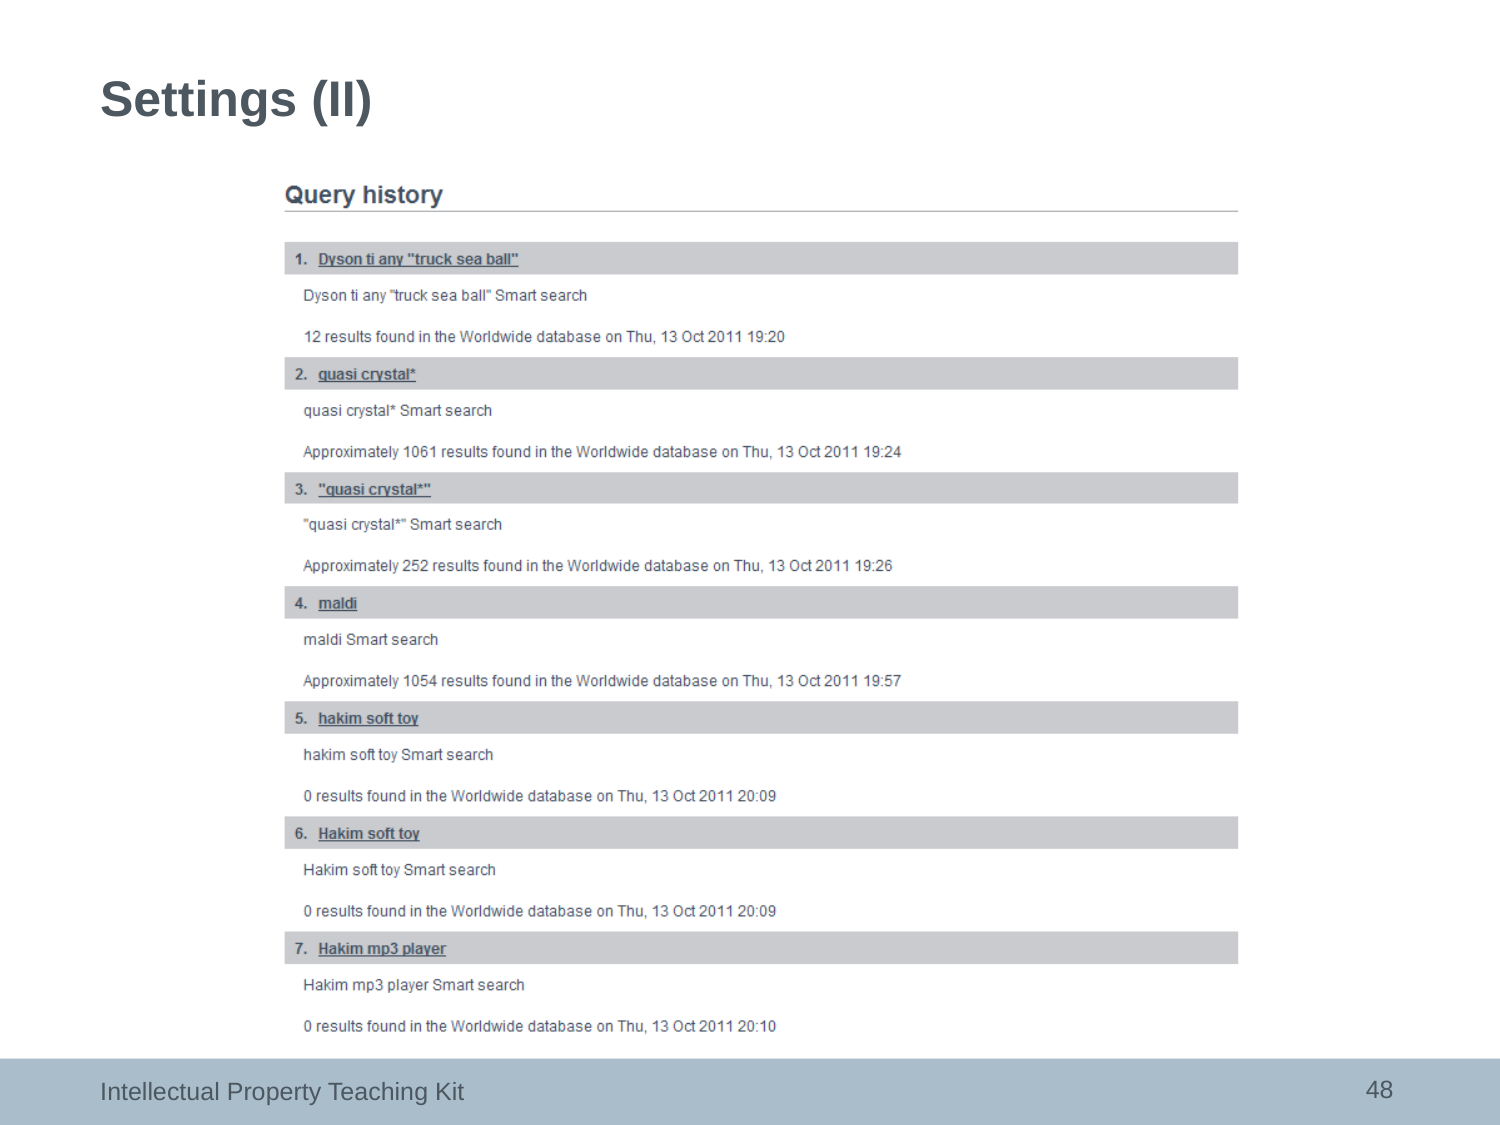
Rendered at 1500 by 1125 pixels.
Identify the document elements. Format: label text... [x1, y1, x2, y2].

slide_number 48 [1269, 1070, 1394, 1106]
title Settings (II) [100, 66, 1400, 221]
picture [281, 167, 1247, 1038]
footer Intellectual Property Teaching Kit [100, 1074, 1270, 1125]
